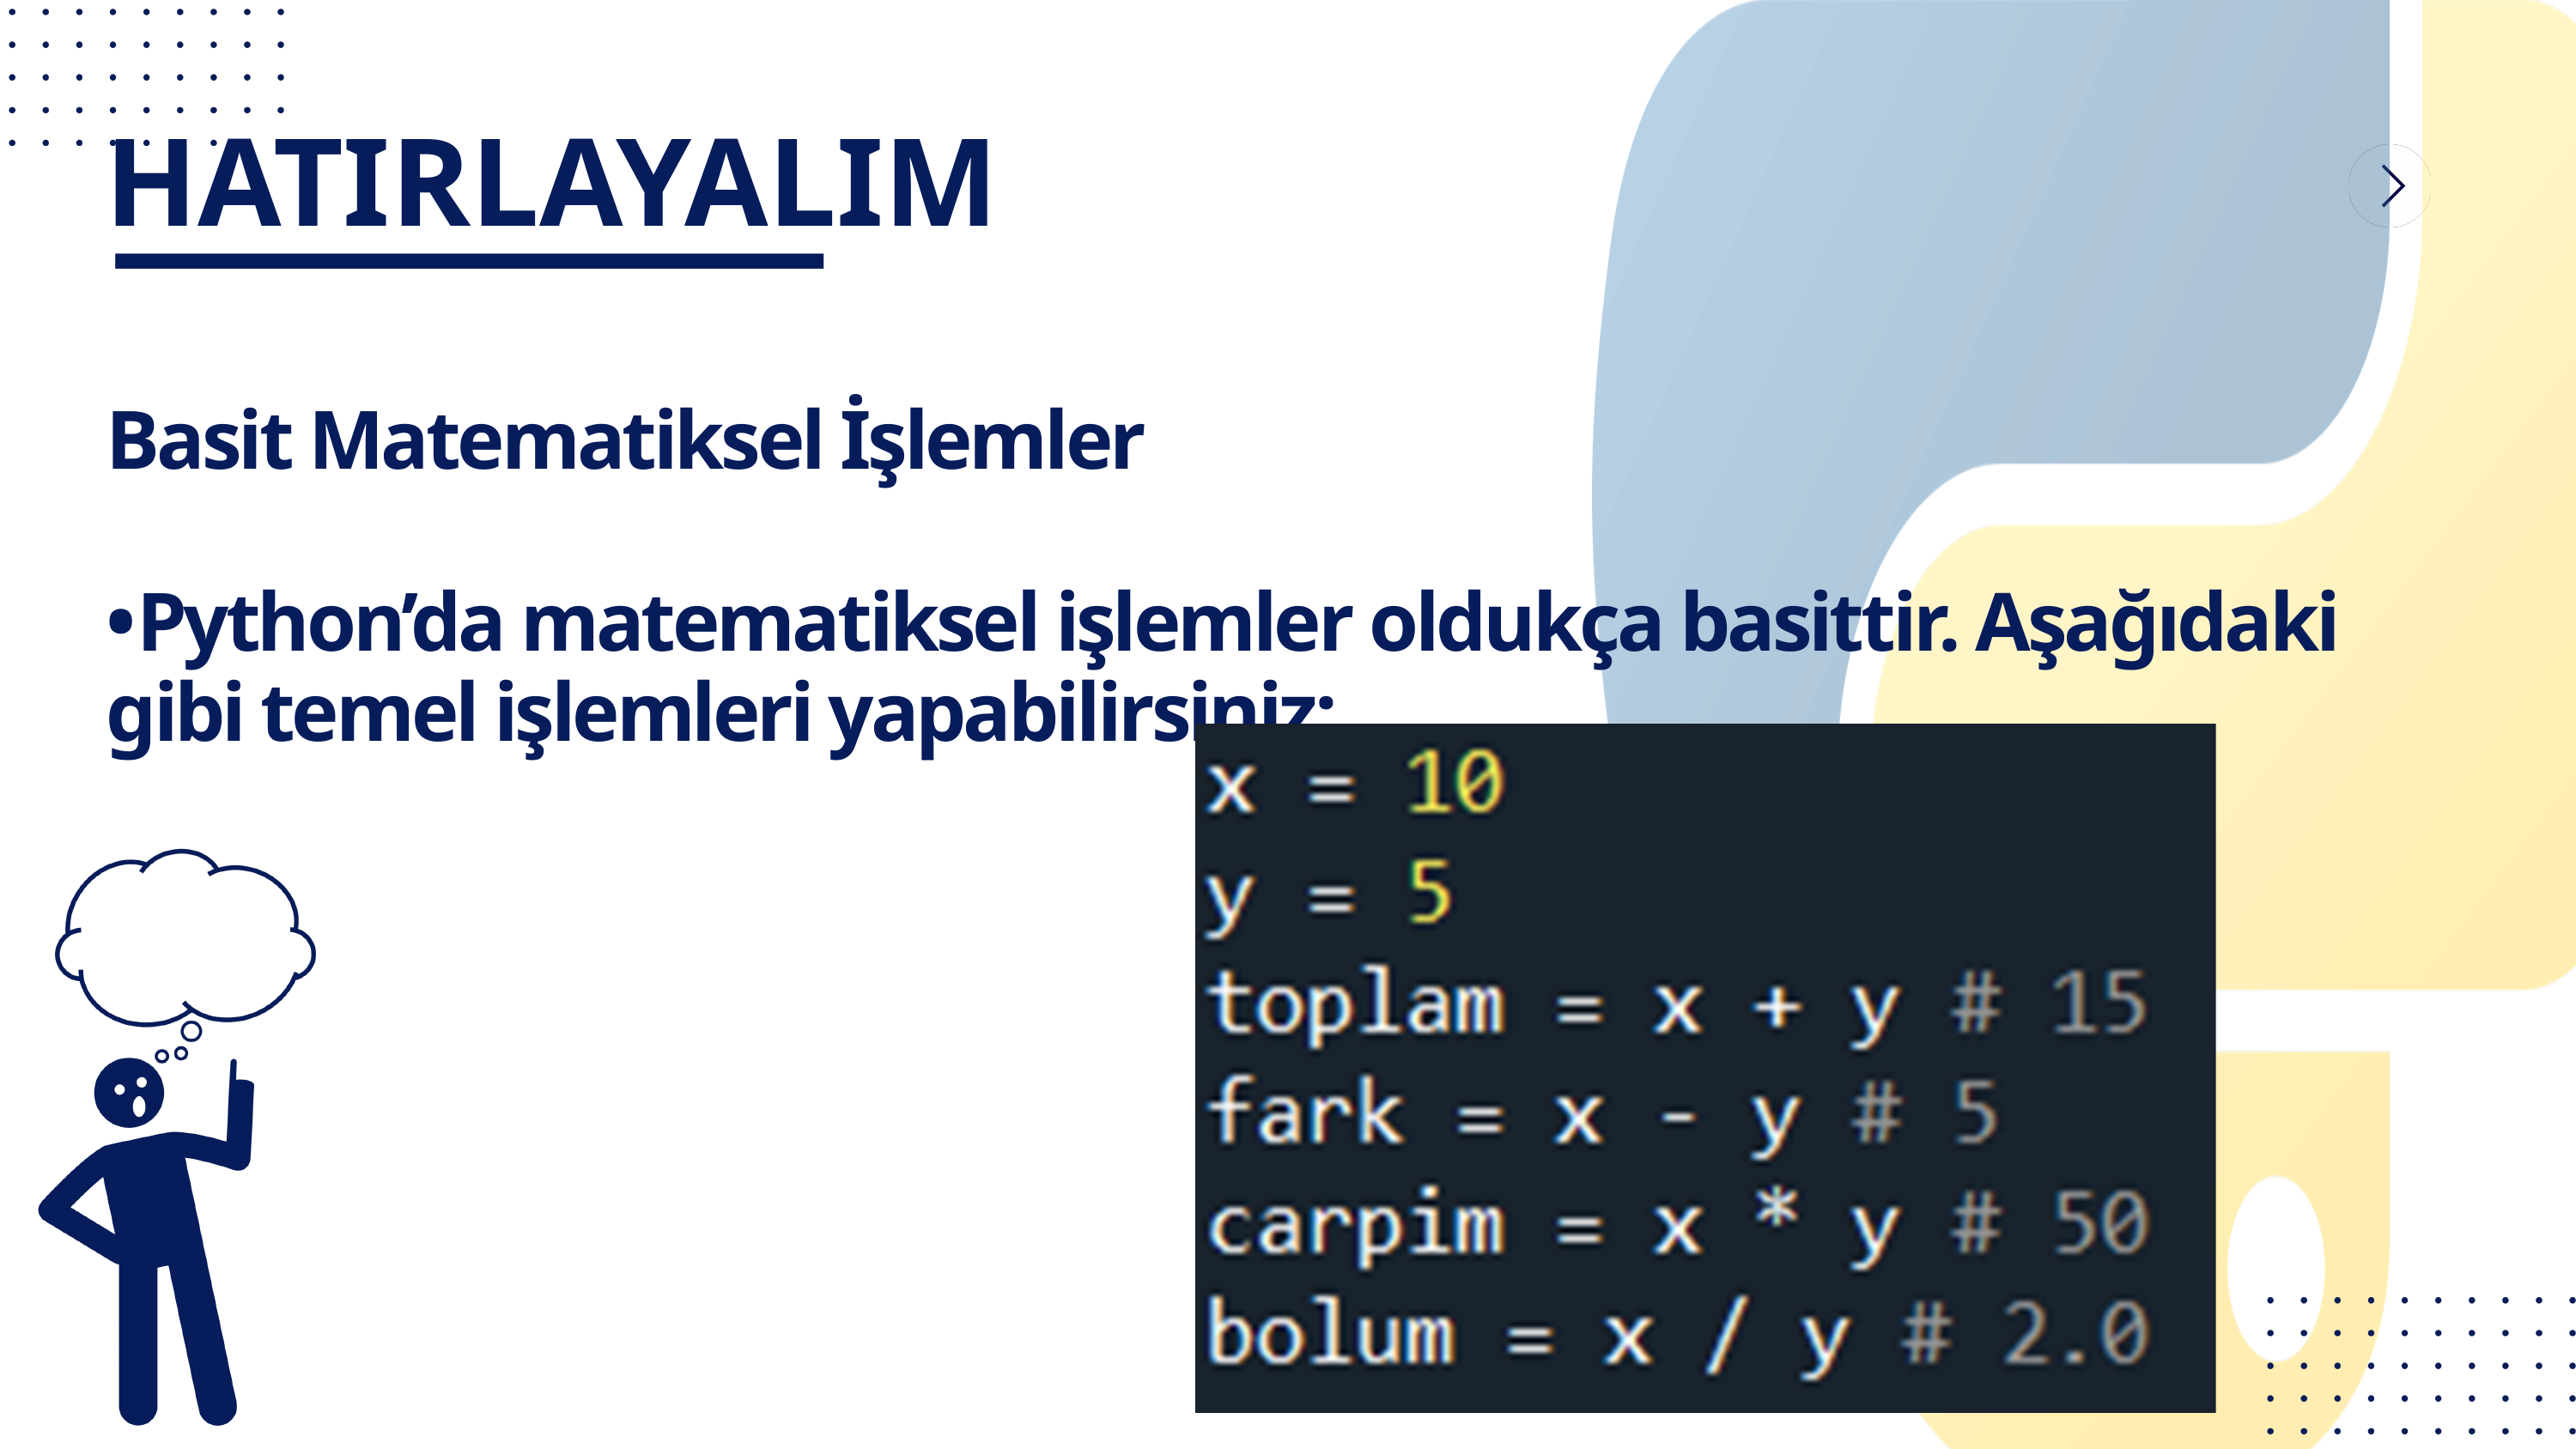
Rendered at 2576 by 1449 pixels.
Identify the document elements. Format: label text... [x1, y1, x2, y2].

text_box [1370, 221, 2576, 1410]
picture [1592, 0, 2576, 221]
text_box [38, 847, 319, 1428]
text_box Basit Matematiksel İşlemler •Python’da matematiksel işlemler oldukça basittir. Aşağıdaki gibi temel işlemleri yapabilirsiniz: [106, 394, 1366, 849]
text_box [2267, 1416, 2576, 1449]
text_box [0, 0, 284, 80]
text_box [106, 251, 832, 269]
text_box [1194, 724, 2217, 1413]
picture [1592, 1410, 2267, 1449]
text_box HATIRLAYALIM [0, 80, 1104, 251]
